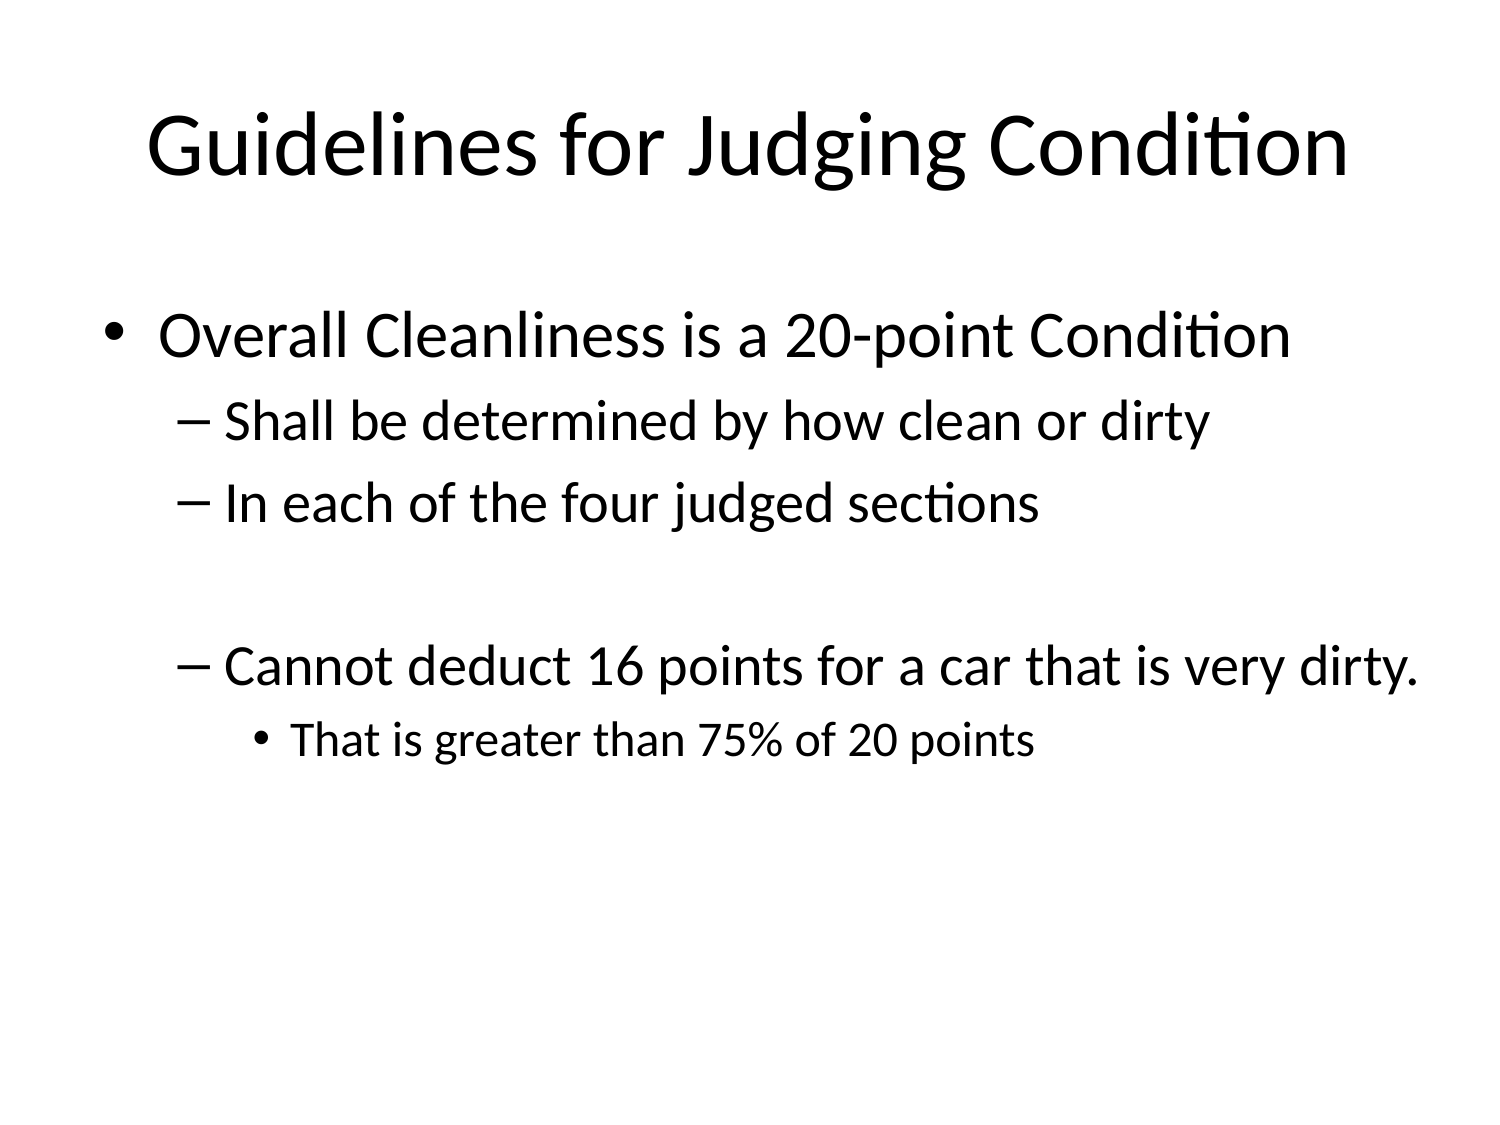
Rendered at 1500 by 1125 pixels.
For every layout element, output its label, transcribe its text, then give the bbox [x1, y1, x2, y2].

title Guidelines for Judging Condition [75, 45, 1425, 233]
text_box Overall Cleanliness is a 20-point Condition Shall be determined by how clean or dirty In each of the four judged sections Cannot deduct 16 points for a car that is very dirty. That is greater than 75% of 20 points [87, 199, 1450, 1100]
